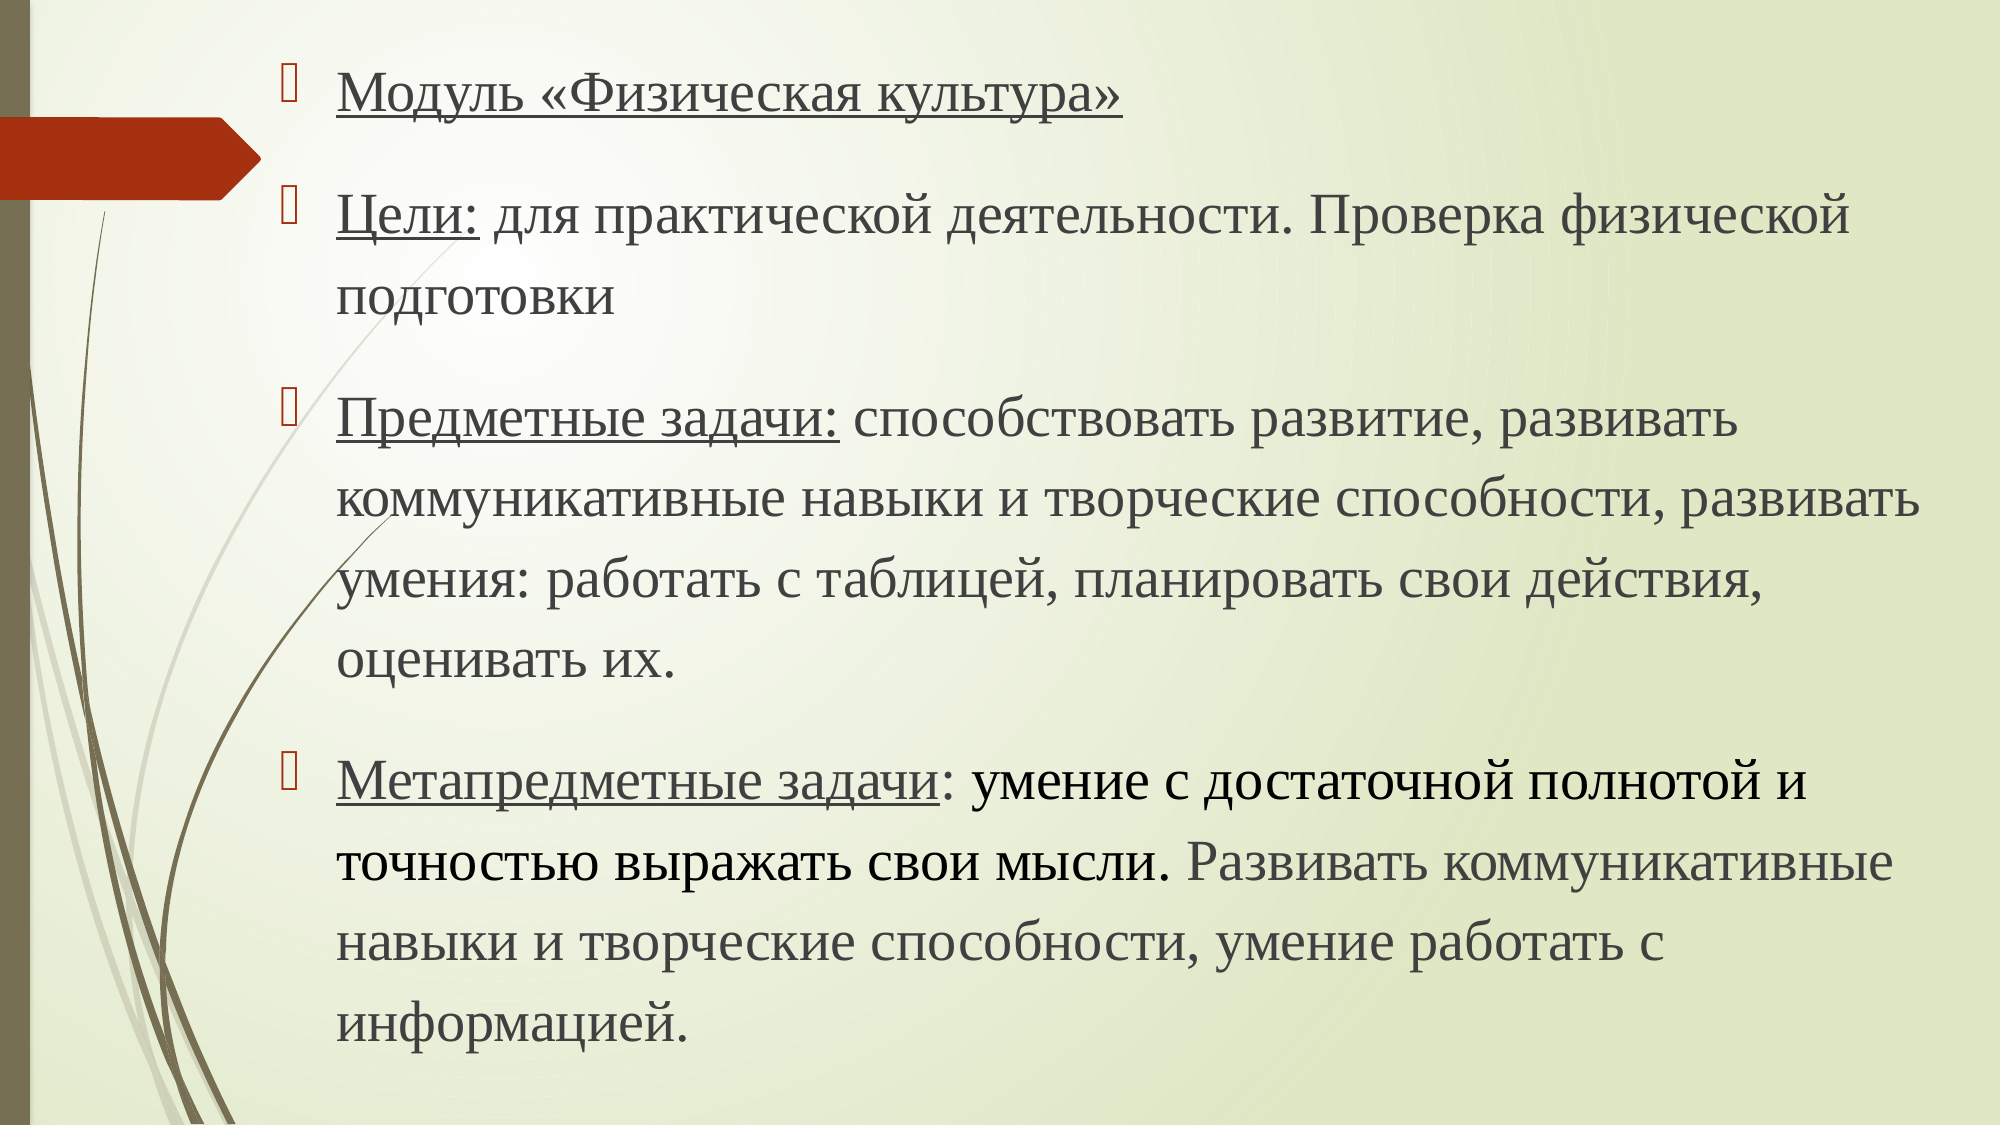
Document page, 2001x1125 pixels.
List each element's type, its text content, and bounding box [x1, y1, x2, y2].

list Модуль «Физическая культура» Цели: для практической деятельности. Проверка физической подготовки Предметные задачи: способствовать развитие, развивать коммуникативные навыки и творческие способности, развивать умения: работать с таблицей, планировать свои действия, оценивать их. Метапредметные задачи: умение с достаточной полнотой и точностью выражать свои мысли. Развивать коммуникативные навыки и творческие способности, умение работать с информацией. [264, 35, 1968, 1097]
